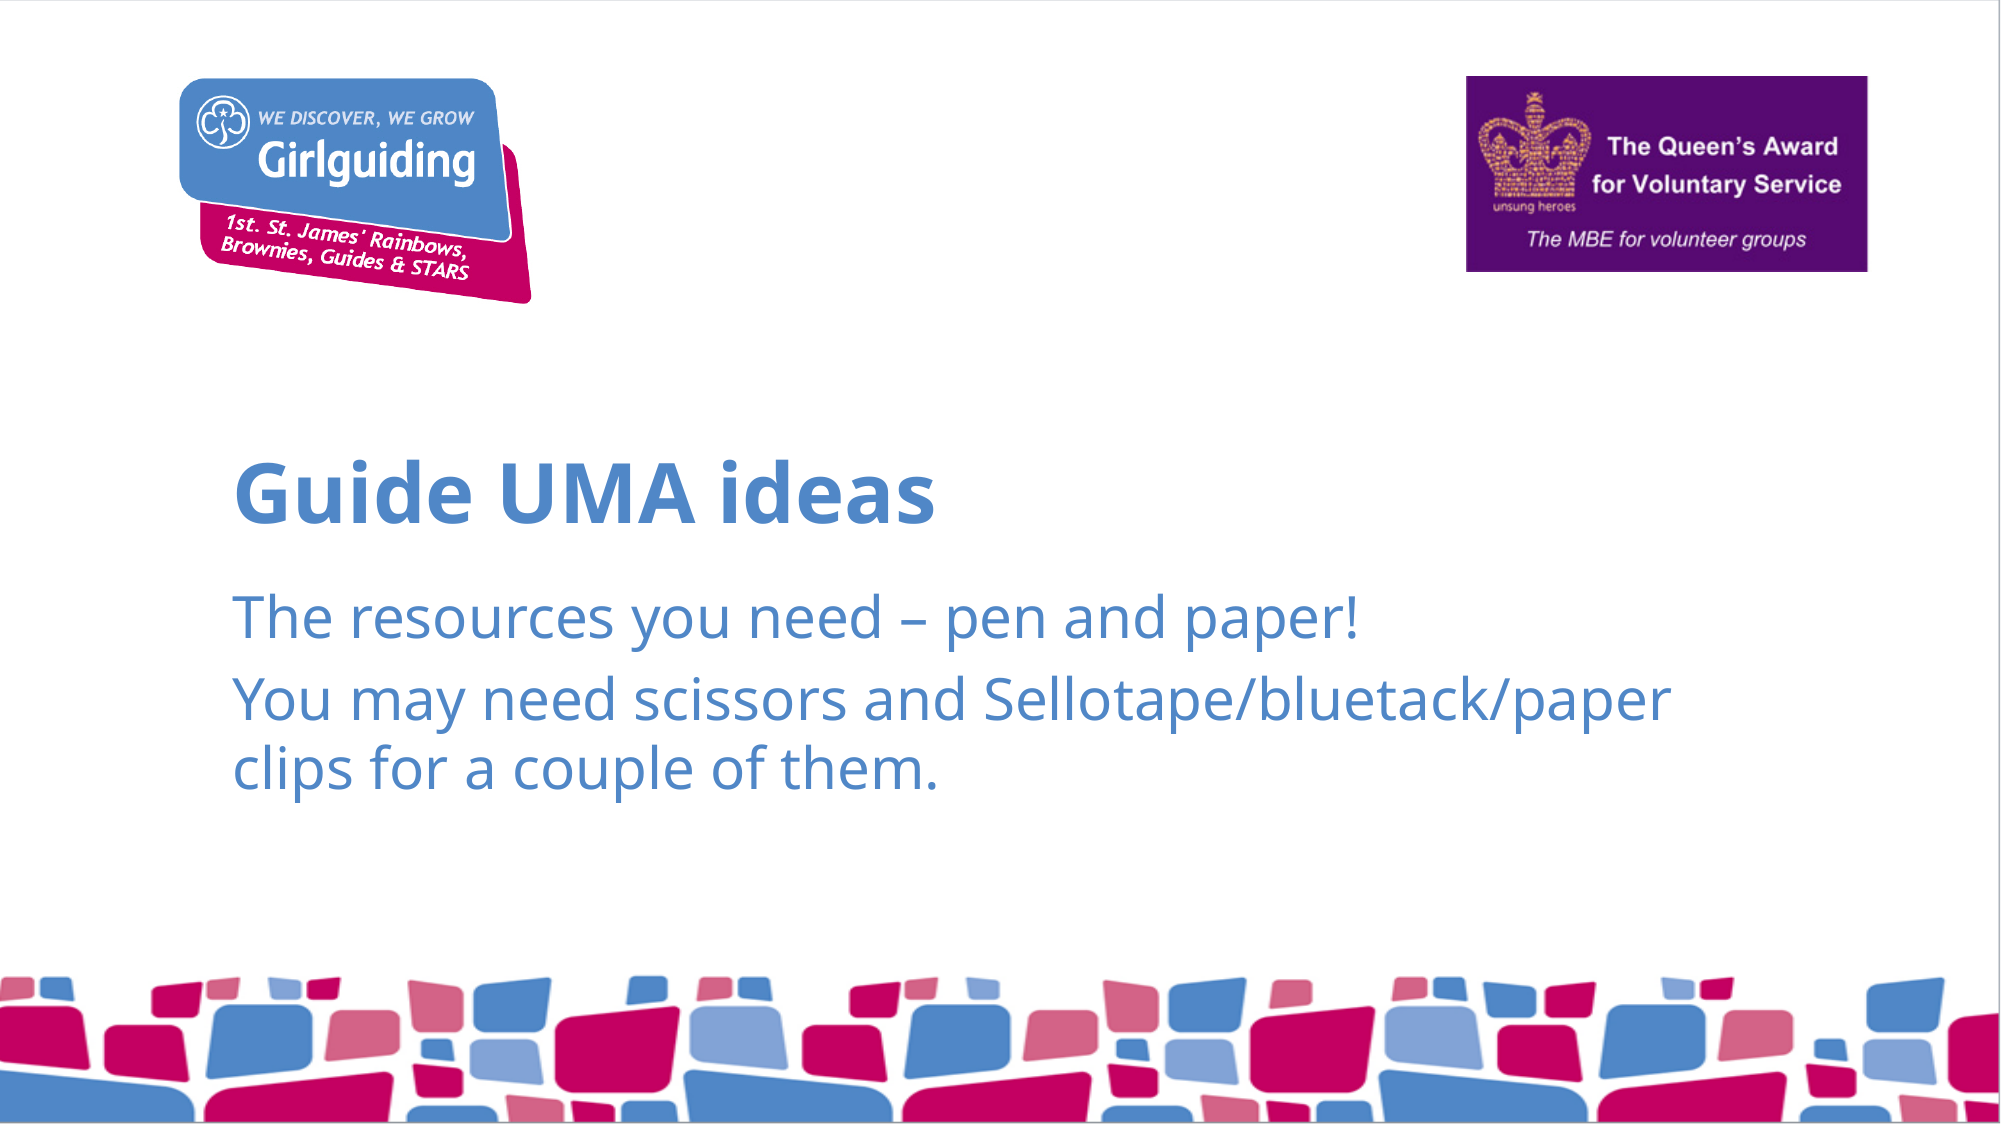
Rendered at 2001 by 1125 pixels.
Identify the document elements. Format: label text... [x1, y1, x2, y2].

subtitle The resources you need – pen and paper! You may need scissors and Sellotape/bluetack/paper clips for a couple of them. [232, 580, 1788, 868]
title Guide UMA ideas [232, 440, 1788, 580]
picture [0, 0, 2001, 1125]
